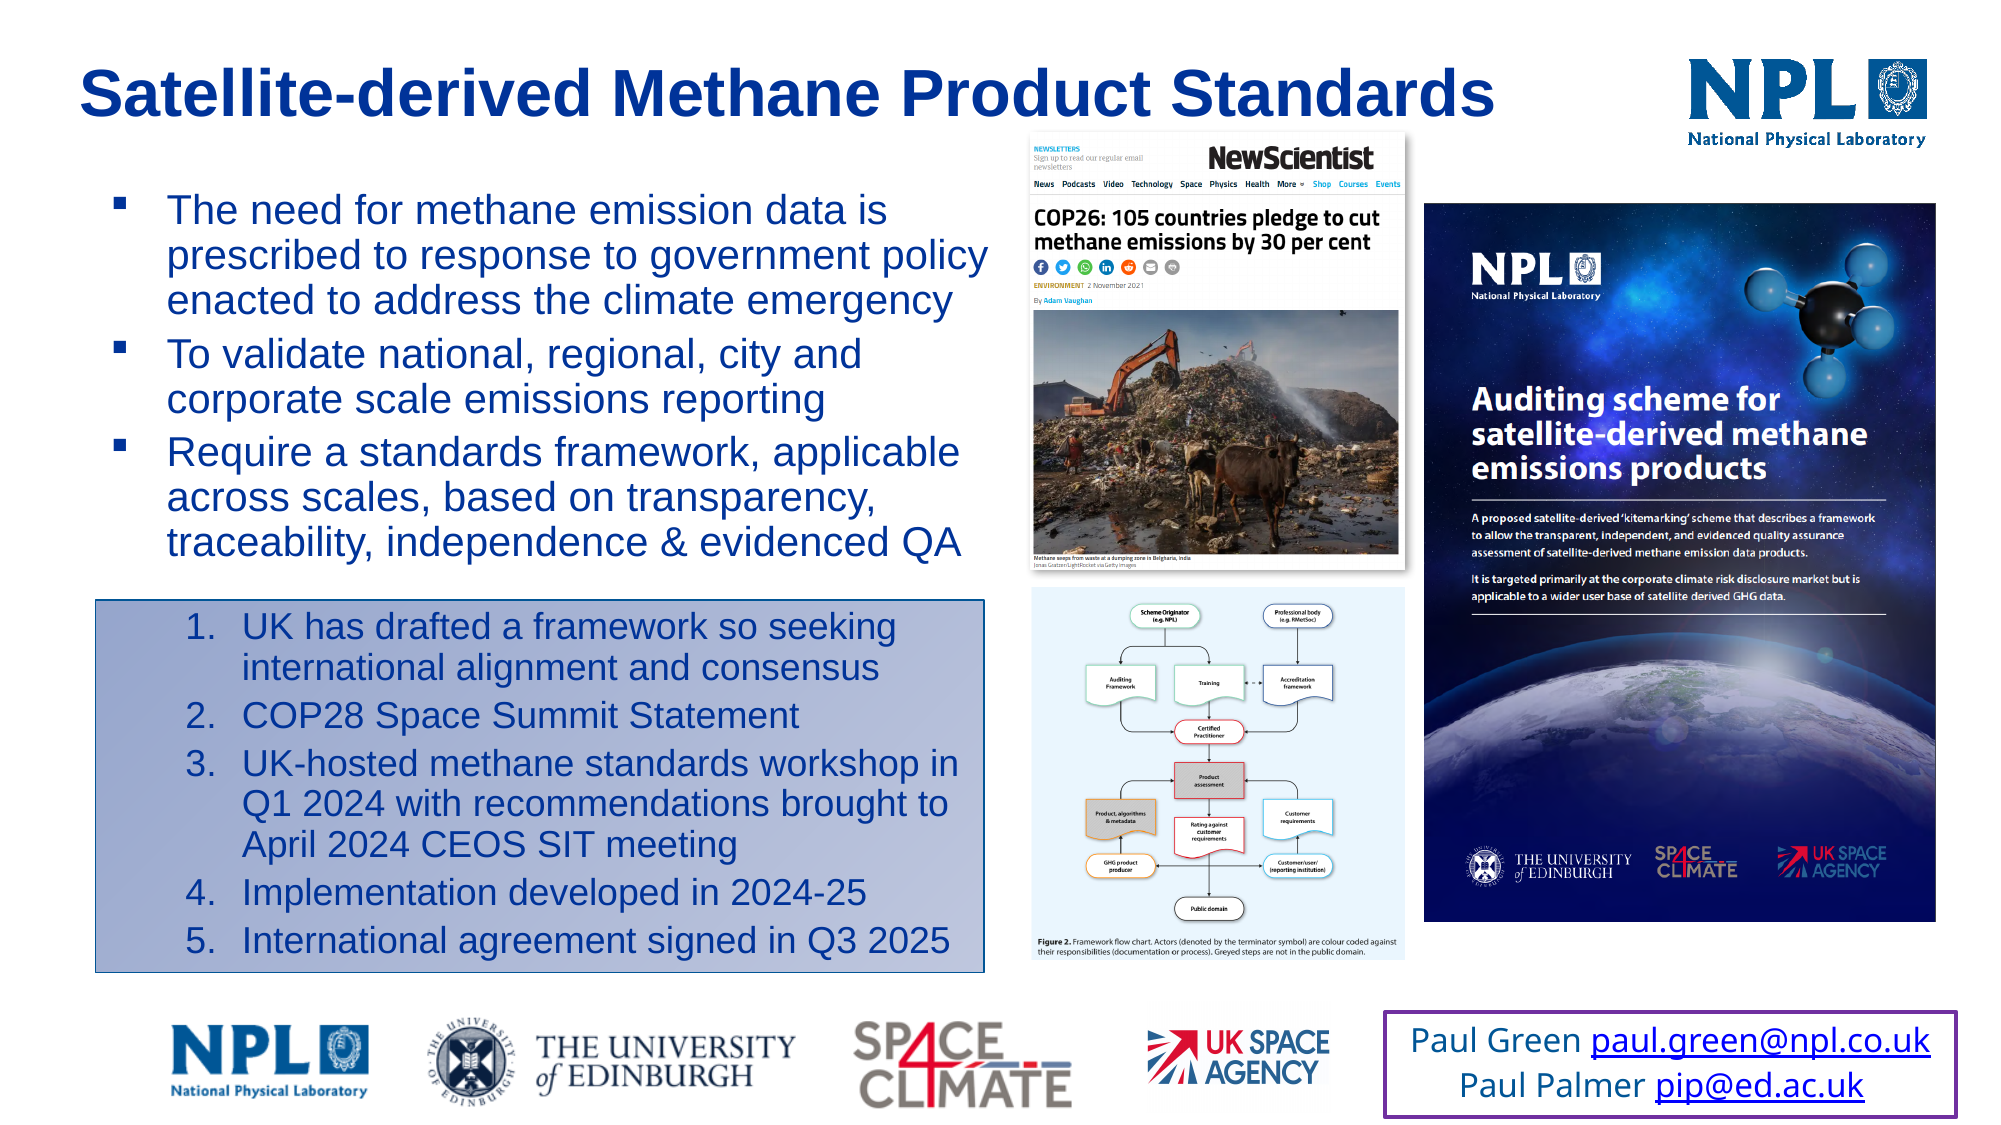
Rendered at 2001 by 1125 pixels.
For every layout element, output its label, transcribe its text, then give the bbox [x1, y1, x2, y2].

picture [1688, 59, 1927, 148]
picture [1146, 1000, 1332, 1113]
text_box Paul Green paul.green@npl.co.uk Paul Palmer pip@ed.ac.uk [1385, 1012, 1957, 1118]
text_box UK has drafted a framework so seeking international alignment and consensus COP28 Space Summit Statement UK-hosted methane standards workshop in Q1 2024 with recommendations brought to April 2024 CEOS SIT meeting Implementation developed in 2024-25 International agreement signed in Q3 2025 [95, 600, 984, 973]
picture [1424, 203, 1936, 922]
picture [155, 1015, 385, 1105]
picture [420, 1009, 807, 1113]
picture [1029, 132, 1406, 570]
title Satellite-derived Methane Product Standards [64, 42, 1552, 148]
picture [851, 1015, 1093, 1116]
picture [1029, 586, 1406, 961]
text_box The need for methane emission data is prescribed to response to government policy enacted to address the climate emergency To validate national, regional, city and corporate scale emissions reporting Require a standards framework, applicable across scales, based on transparency, traceability, independence & evidenced QA [95, 181, 1008, 573]
